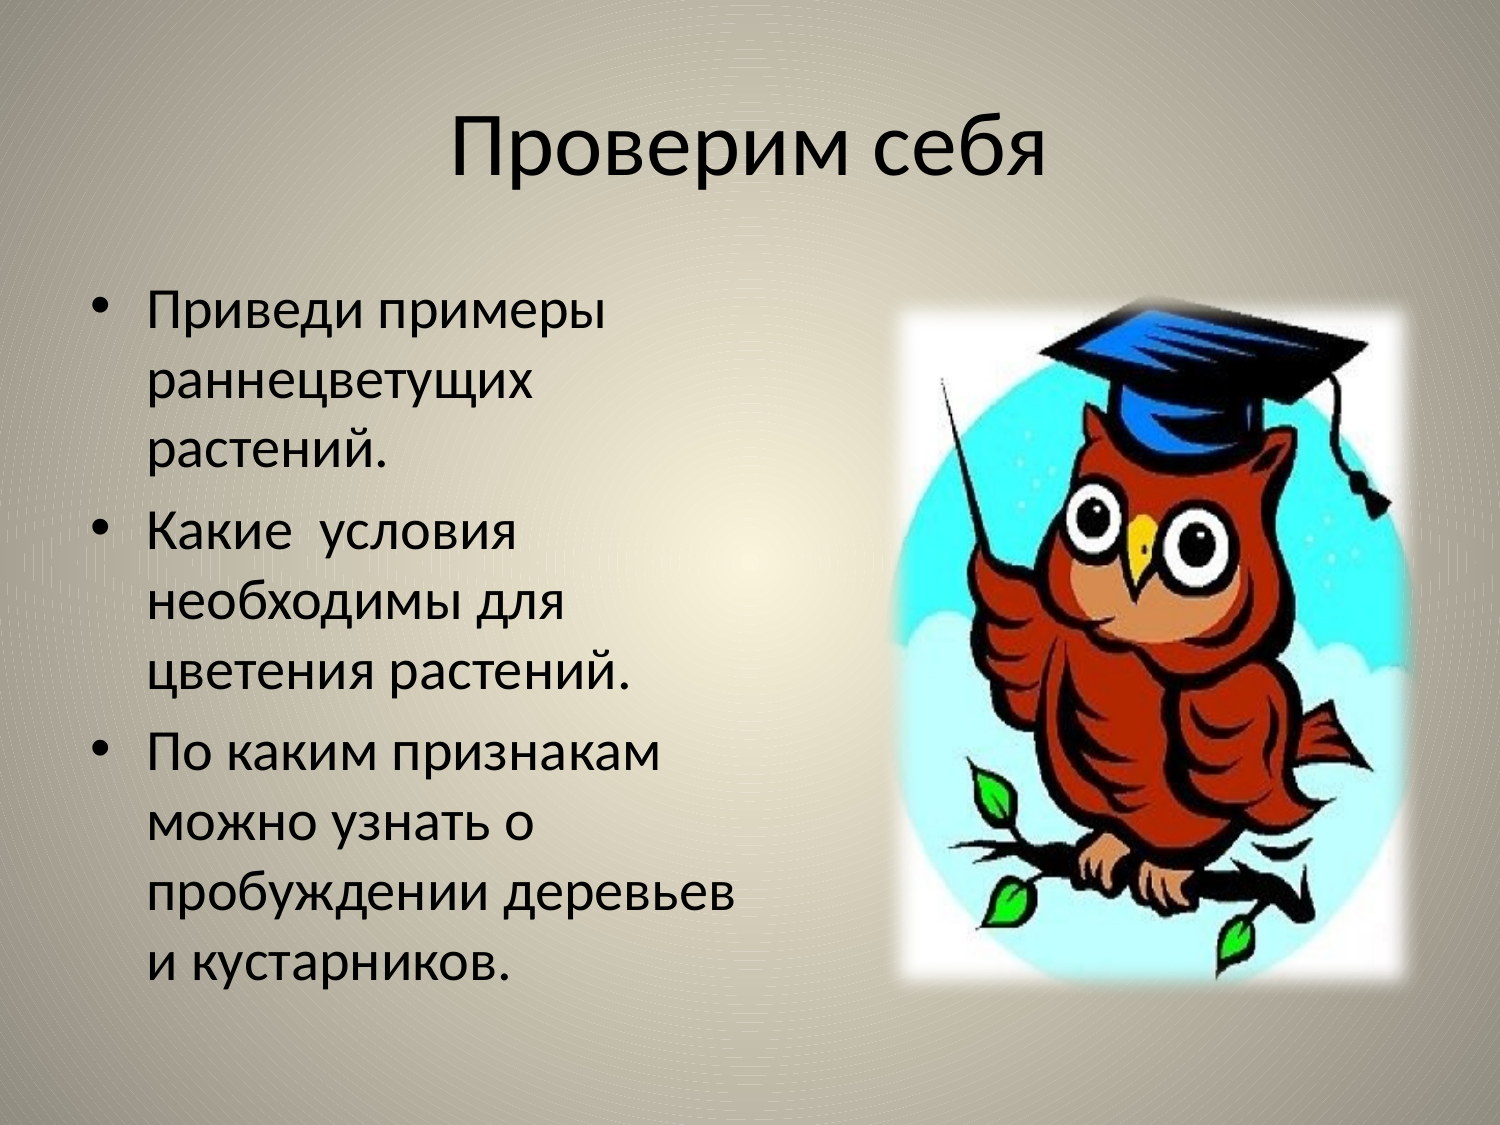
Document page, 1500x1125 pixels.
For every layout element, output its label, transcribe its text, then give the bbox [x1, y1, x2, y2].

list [879, 290, 1424, 1000]
list Приведи примеры раннецветущих растений. Какие условия необходимы для цветения растений. По каким признакам можно узнать о пробуждении деревьев и кустарников. [75, 262, 786, 1005]
title Проверим себя [75, 45, 1425, 233]
